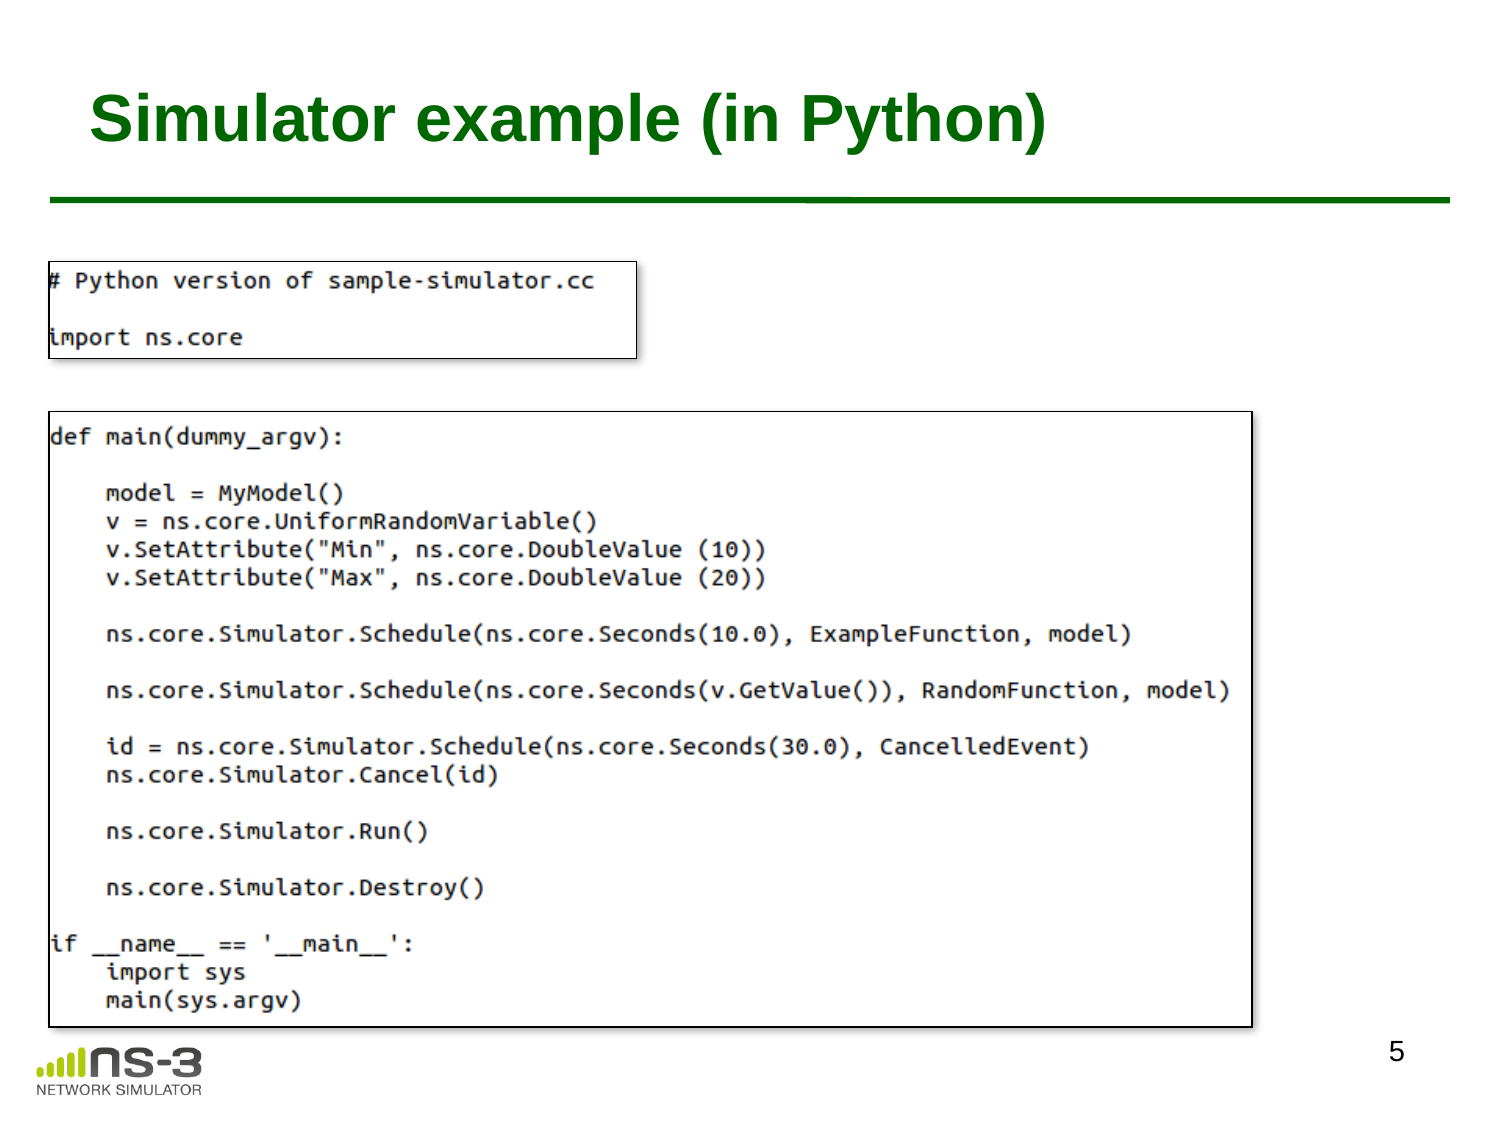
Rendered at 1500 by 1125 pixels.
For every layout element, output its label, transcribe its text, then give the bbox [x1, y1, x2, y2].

picture [49, 412, 1252, 1027]
slide_number 5 [1074, 1024, 1421, 1101]
picture [24, 1017, 213, 1125]
picture [49, 262, 637, 358]
title Simulator example (in Python) [74, 44, 1421, 186]
